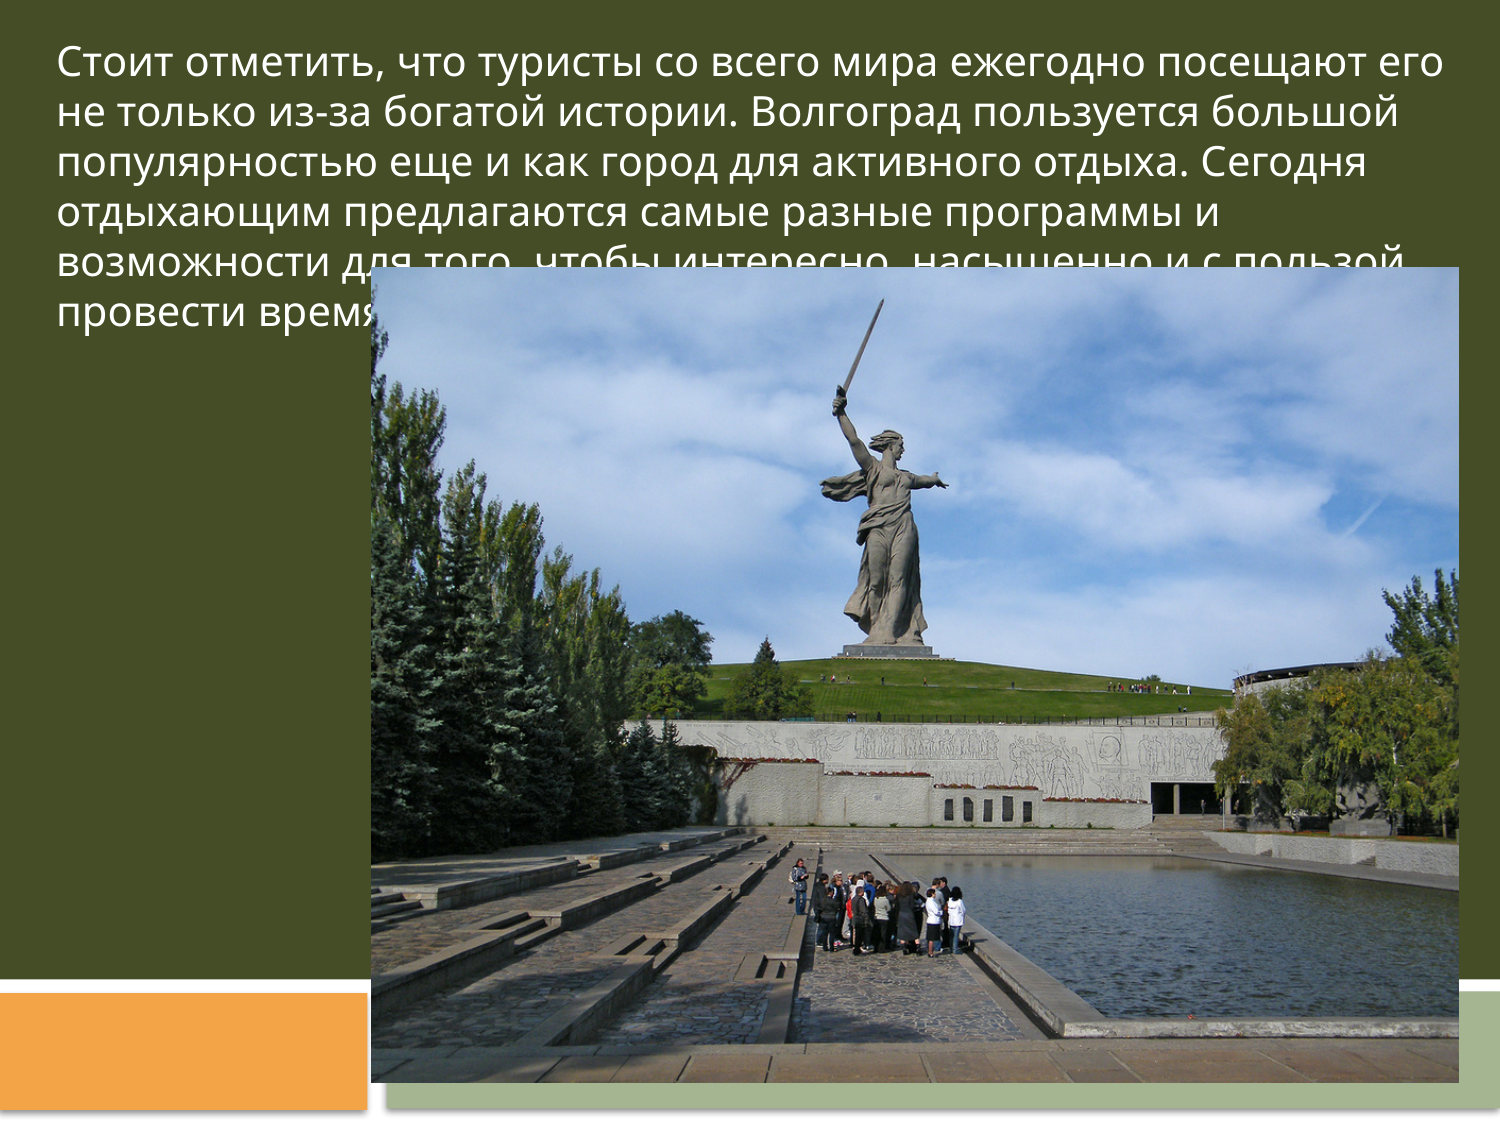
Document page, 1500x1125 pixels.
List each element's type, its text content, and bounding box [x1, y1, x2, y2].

subtitle Стоит отметить, что туристы со всего мира ежегодно посещают его не только из-за богатой истории. Волгоград пользуется большой популярностью еще и как город для активного отдыха. Сегодня отдыхающим предлагаются самые разные программы и возможности для того, чтобы интересно, насыщенно и с пользой провести время. [41, 42, 1500, 327]
picture [371, 266, 1459, 1083]
